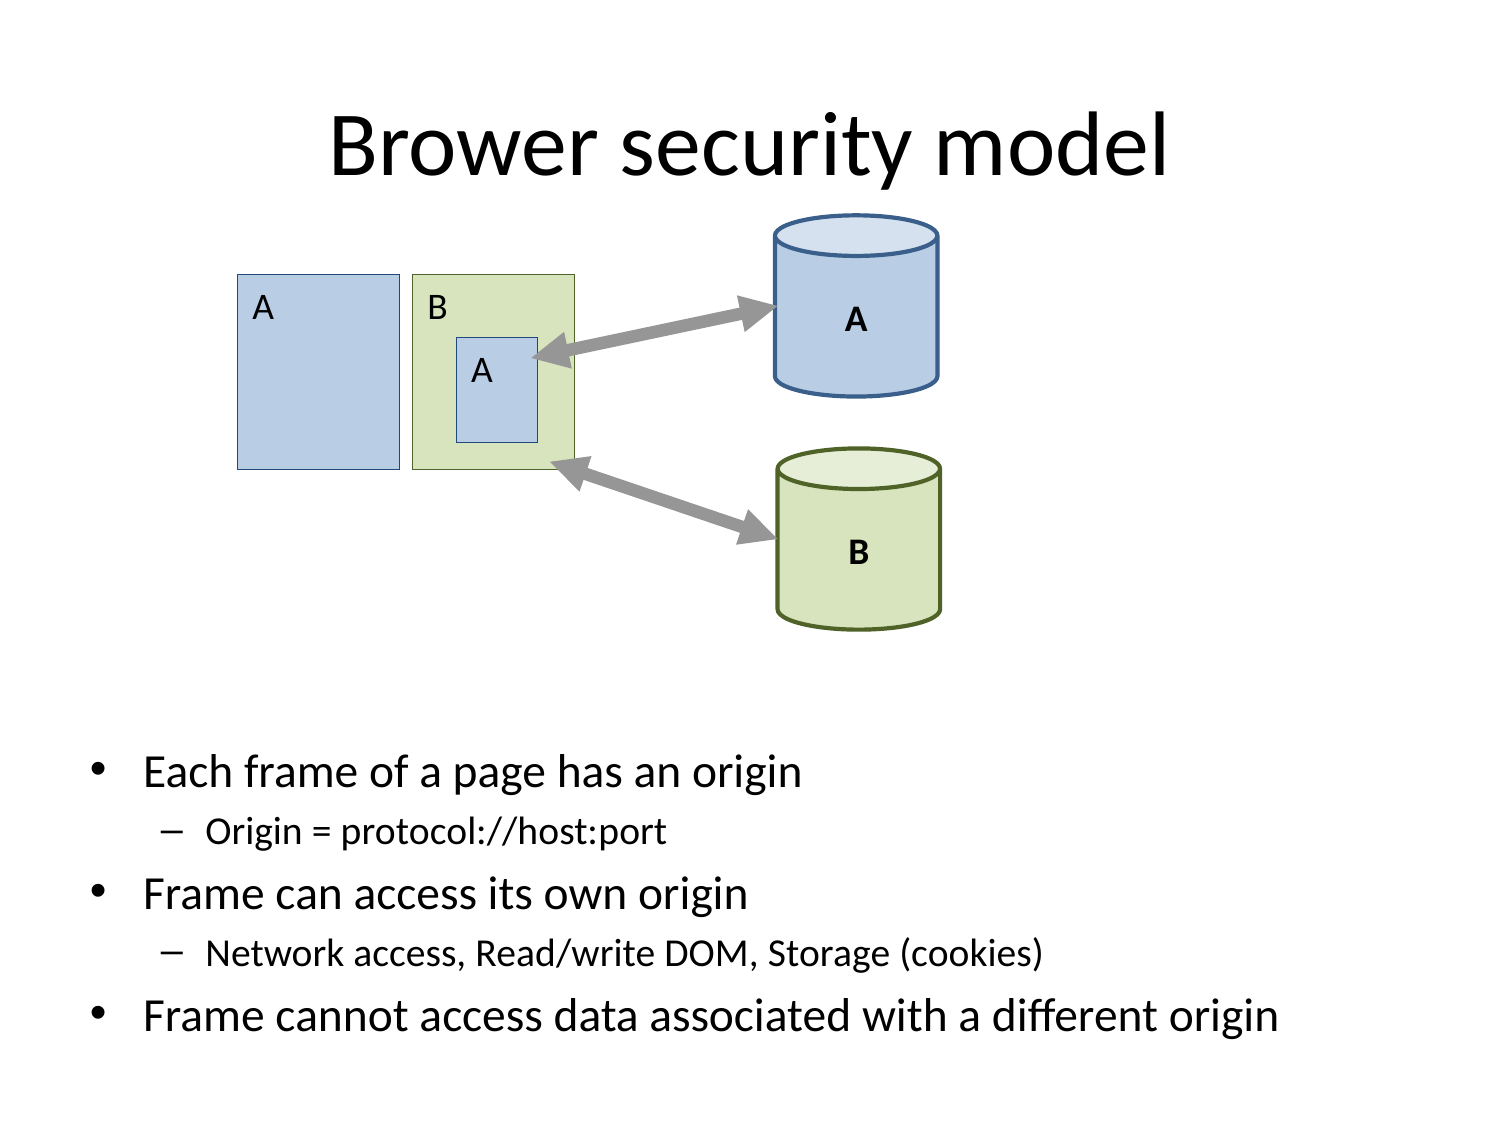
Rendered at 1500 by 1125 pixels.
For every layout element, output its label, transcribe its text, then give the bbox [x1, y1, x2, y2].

text_box [549, 459, 778, 541]
text_box A [772, 213, 940, 399]
text_box A [237, 274, 400, 470]
text_box Each frame of a page has an origin Origin = protocol://host:port Frame can access its own origin Network access, Read/write DOM, Storage (cookies) Frame cannot access data associated with a different origin [74, 732, 1425, 1050]
text_box B [412, 274, 575, 470]
text_box B [775, 446, 943, 632]
text_box [531, 302, 778, 362]
title Brower security model [75, 45, 1425, 233]
text_box A [456, 337, 538, 443]
